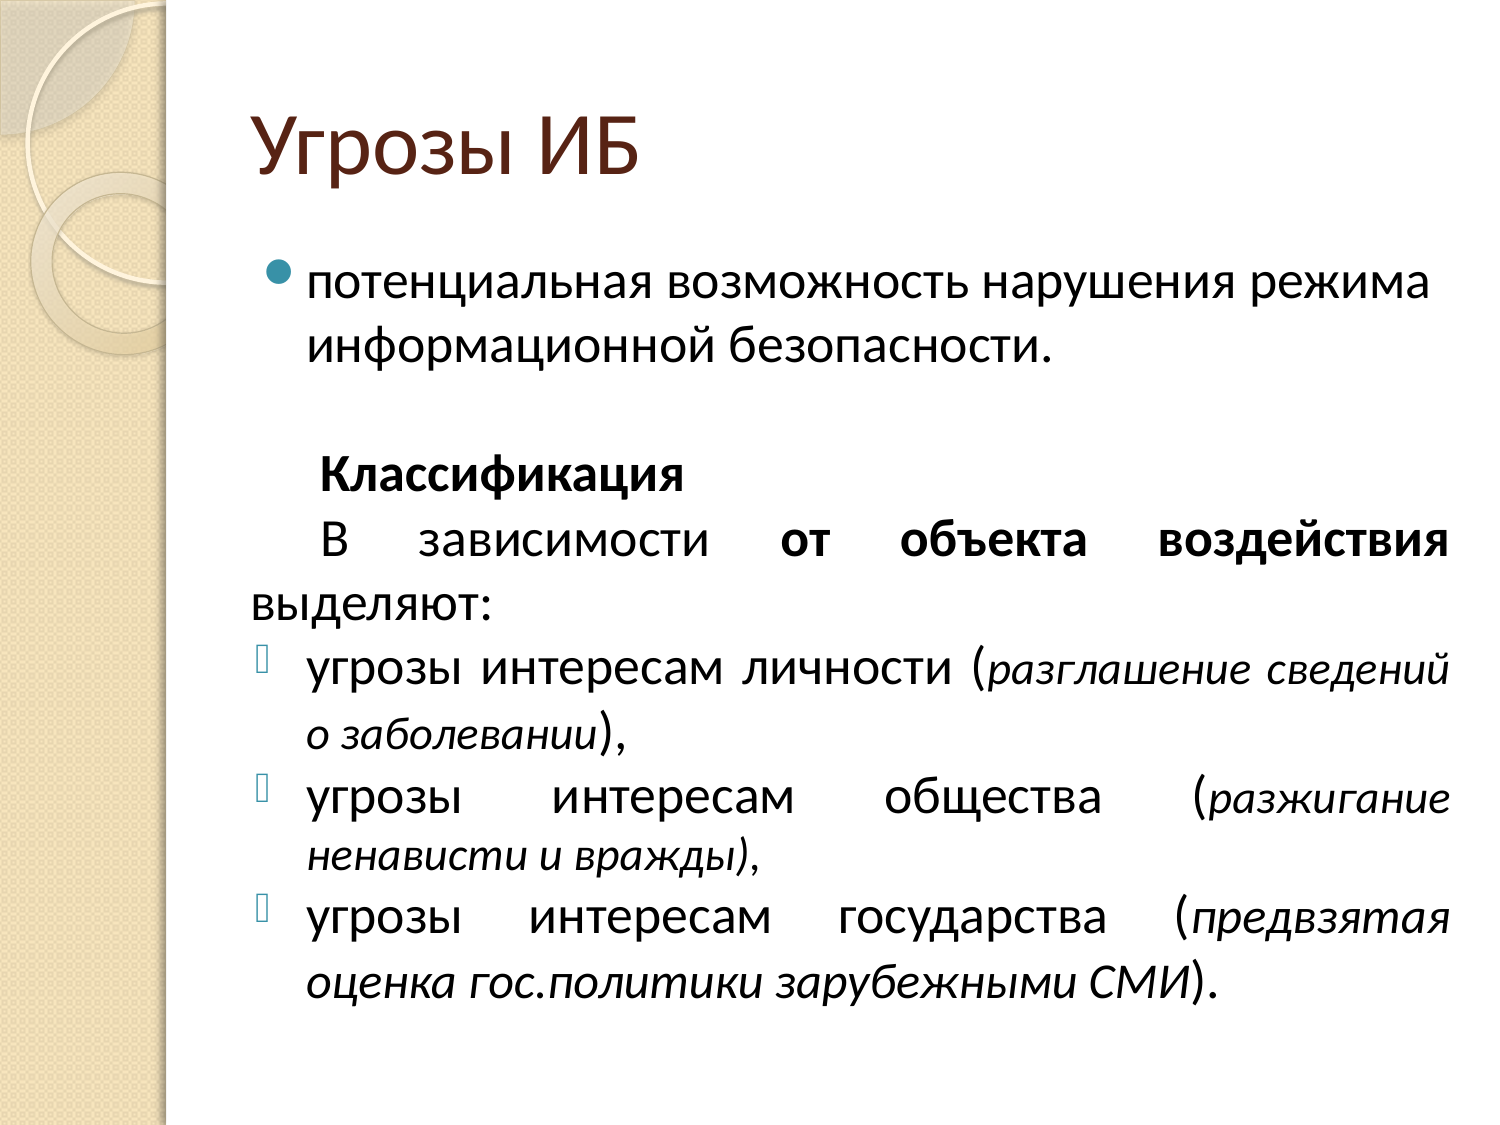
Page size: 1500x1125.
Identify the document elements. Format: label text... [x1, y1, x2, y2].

list потенциальная возможность нарушения режима информационной безопасности. Классификация В зависимости от объекта воздействия выделяют: угрозы интересам личности (разглашение сведений о заболевании), угрозы интересам общества (разжигание ненависти и вражды), угрозы интересам государства (предвзятая оценка гос.политики зарубежными СМИ). [235, 237, 1466, 1025]
title Угрозы ИБ [235, 45, 1466, 233]
